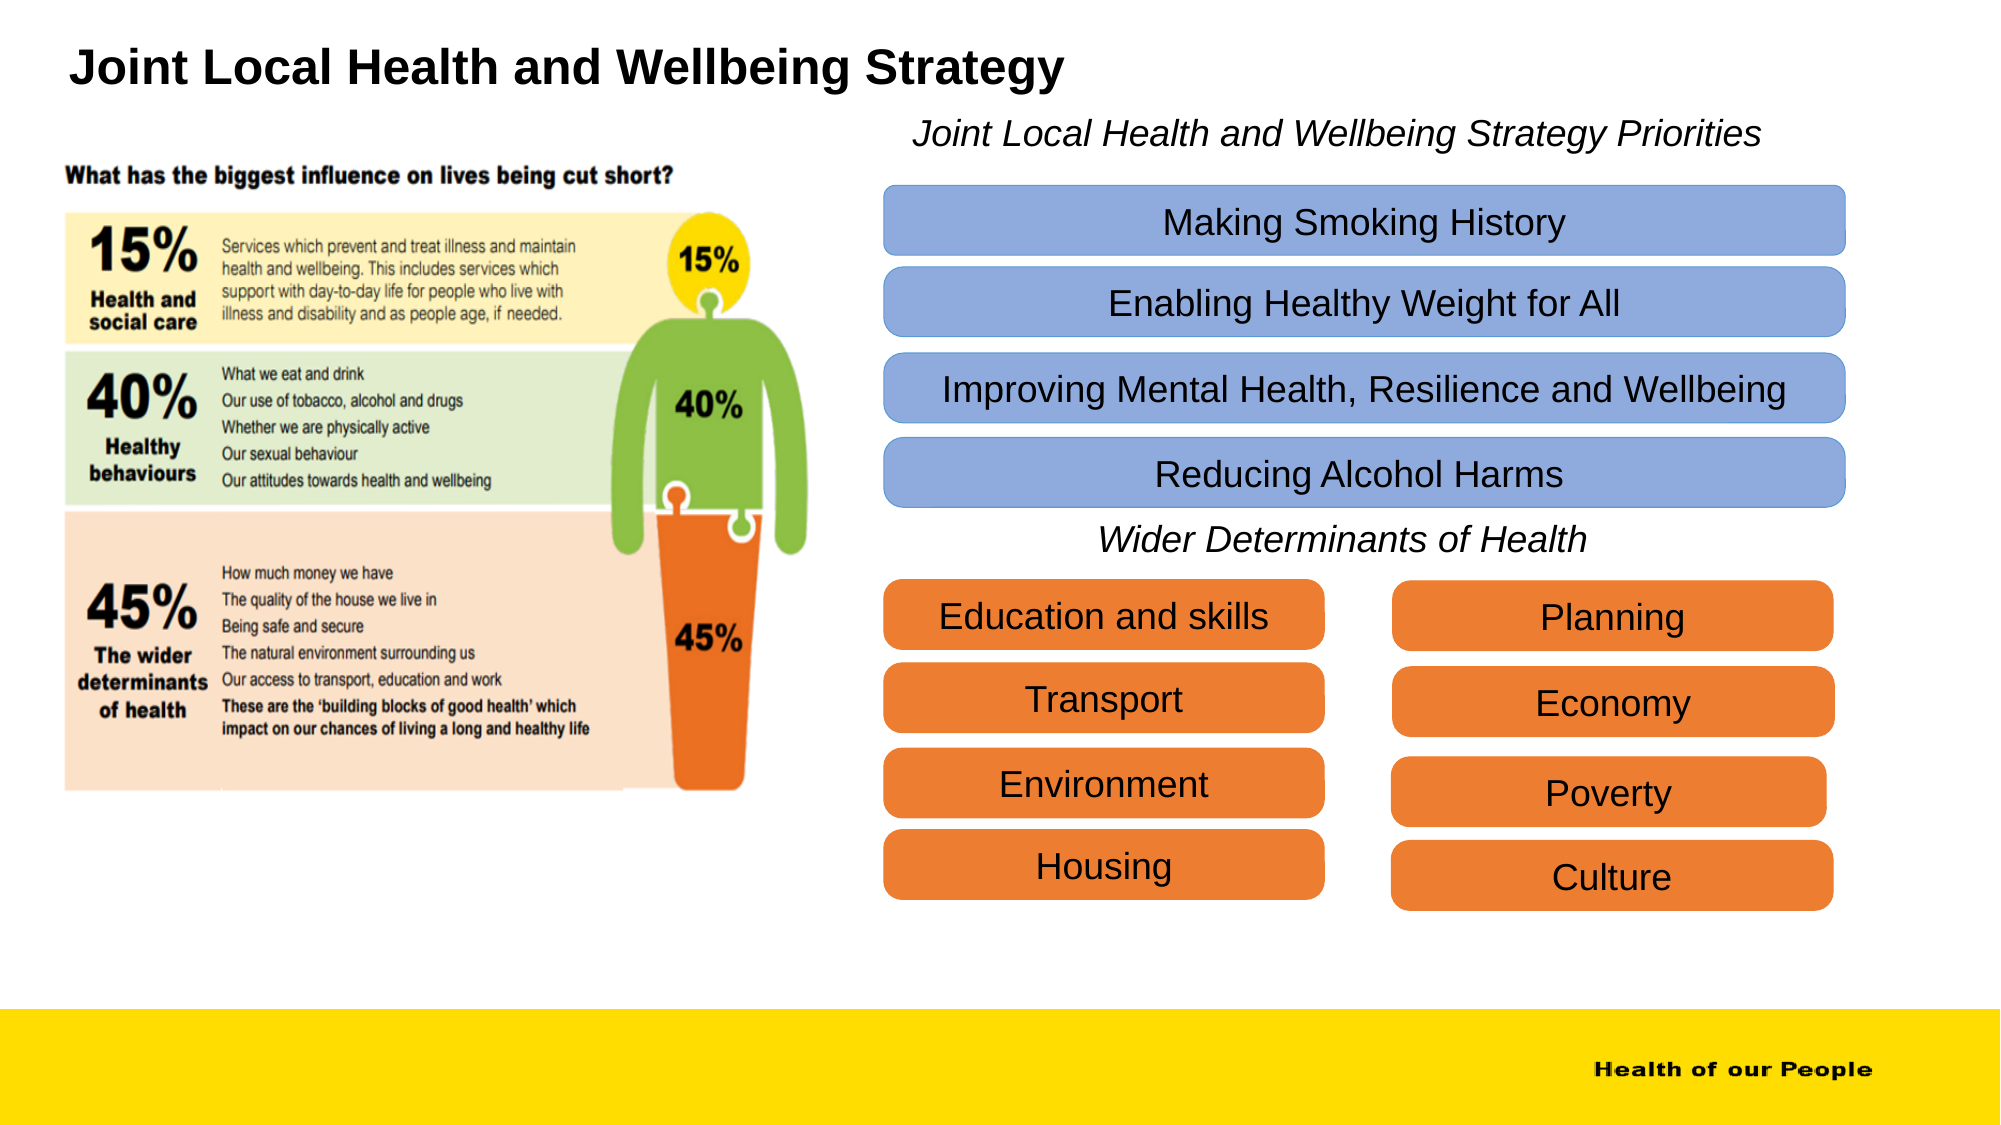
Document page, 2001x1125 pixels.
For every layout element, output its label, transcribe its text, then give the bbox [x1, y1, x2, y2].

text_box Economy [1392, 666, 1835, 738]
text_box Wider Determinants of Health [885, 507, 1801, 583]
picture [0, 1009, 2000, 1125]
text_box Poverty [1390, 756, 1827, 828]
text_box Planning [1392, 580, 1834, 652]
text_box Housing [883, 829, 1325, 900]
picture [27, 153, 817, 798]
text_box Making Smoking History [883, 184, 1846, 256]
text_box Enabling Healthy Weight for All [883, 266, 1846, 338]
text_box Joint Local Health and Wellbeing Strategy Priorities [885, 102, 1801, 178]
text_box Education and skills [883, 583, 1325, 650]
text_box Joint Local Health and Wellbeing Strategy [54, 26, 1523, 102]
text_box Culture [1390, 839, 1834, 911]
text_box Reducing Alcohol Harms [883, 436, 1846, 508]
text_box Environment [883, 747, 1325, 819]
text_box Transport [883, 662, 1325, 734]
text_box Improving Mental Health, Resilience and Wellbeing [883, 352, 1846, 424]
